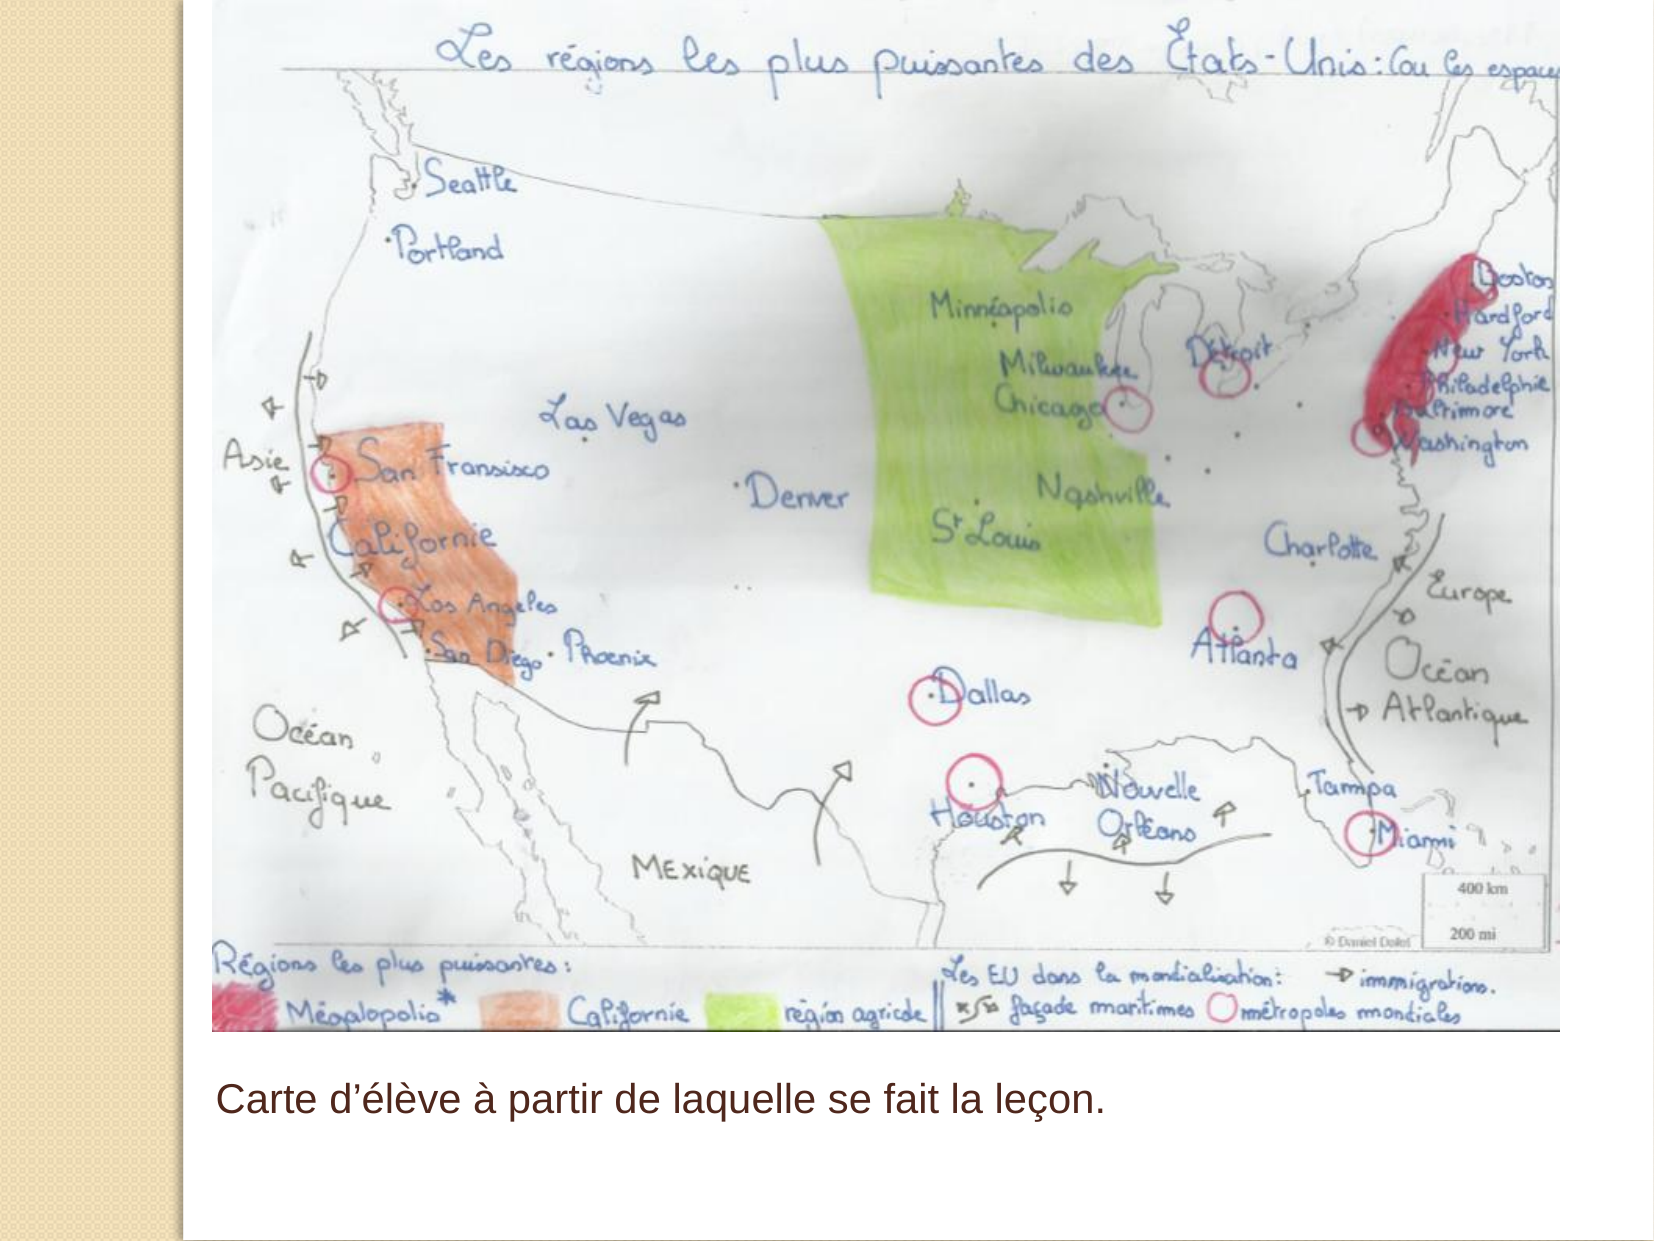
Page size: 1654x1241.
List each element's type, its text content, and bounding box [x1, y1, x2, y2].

picture [212, 0, 1560, 1032]
text_box Carte d’élève à partir de laquelle se fait la leçon. [200, 1068, 1619, 1131]
